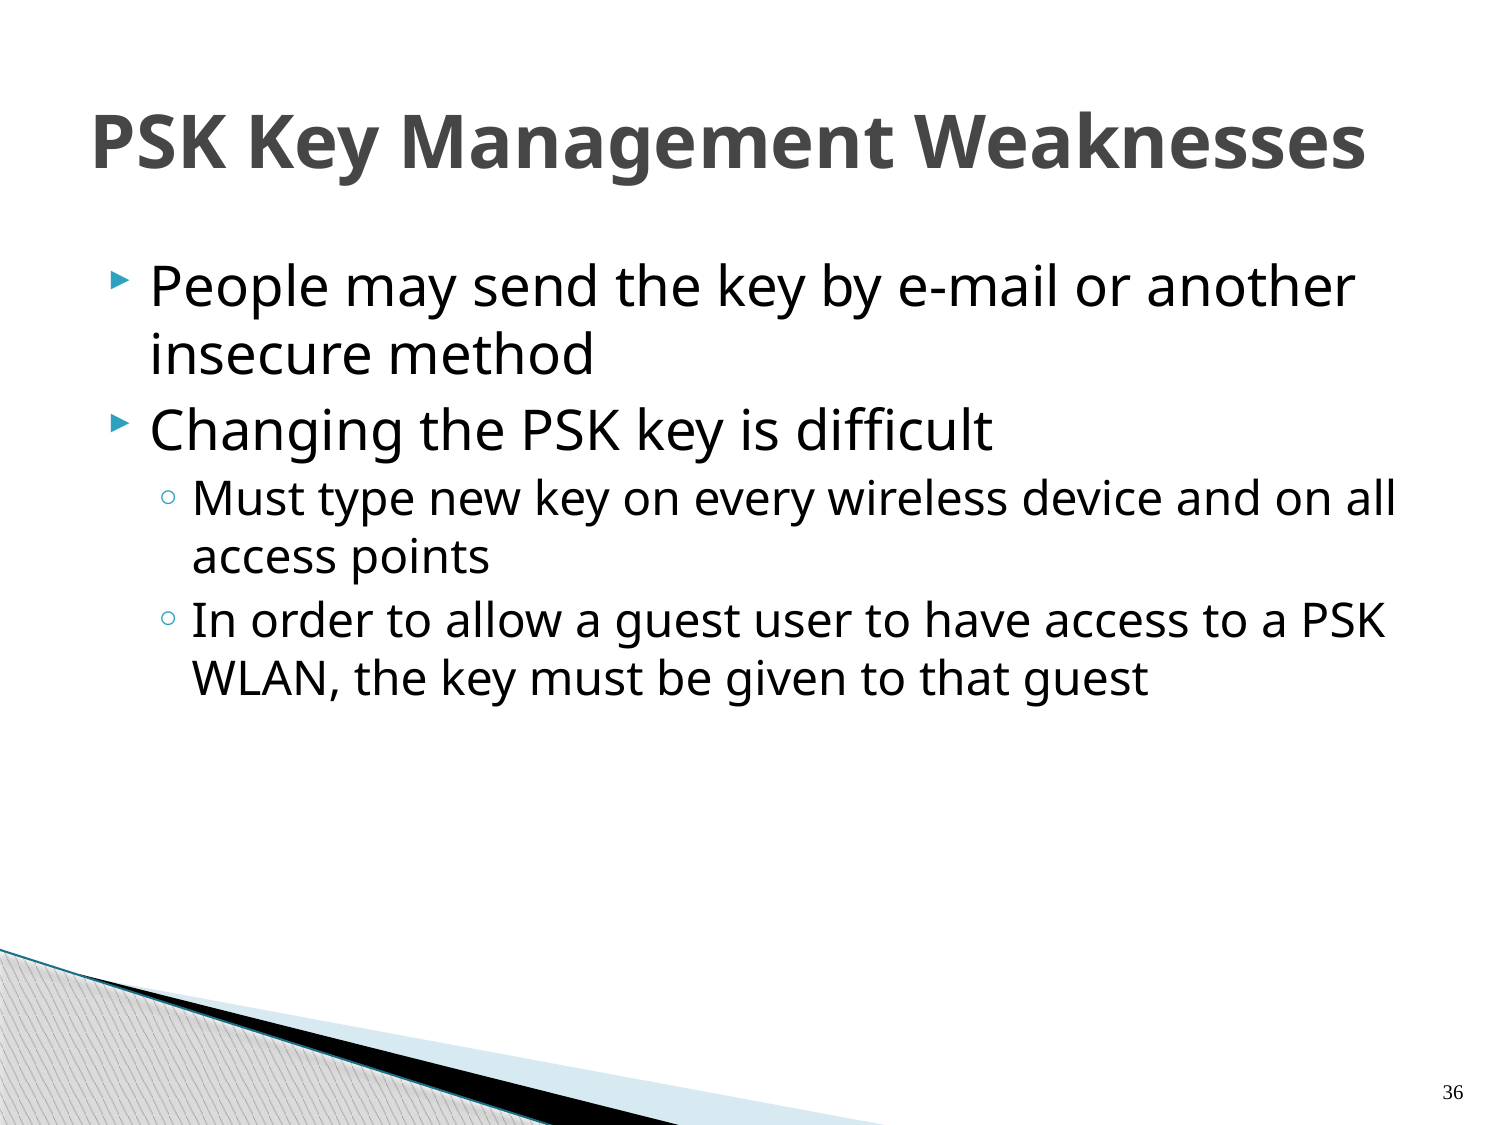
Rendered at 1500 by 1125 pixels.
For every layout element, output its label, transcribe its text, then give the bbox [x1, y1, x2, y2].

slide_number 36 [1418, 1051, 1479, 1112]
title PSK Key Management Weaknesses [75, 45, 1425, 233]
list People may send the key by e-mail or another insecure method Changing the PSK key is difficult Must type new key on every wireless device and on all access points In order to allow a guest user to have access to a PSK WLAN, the key must be given to that guest [75, 243, 1425, 986]
